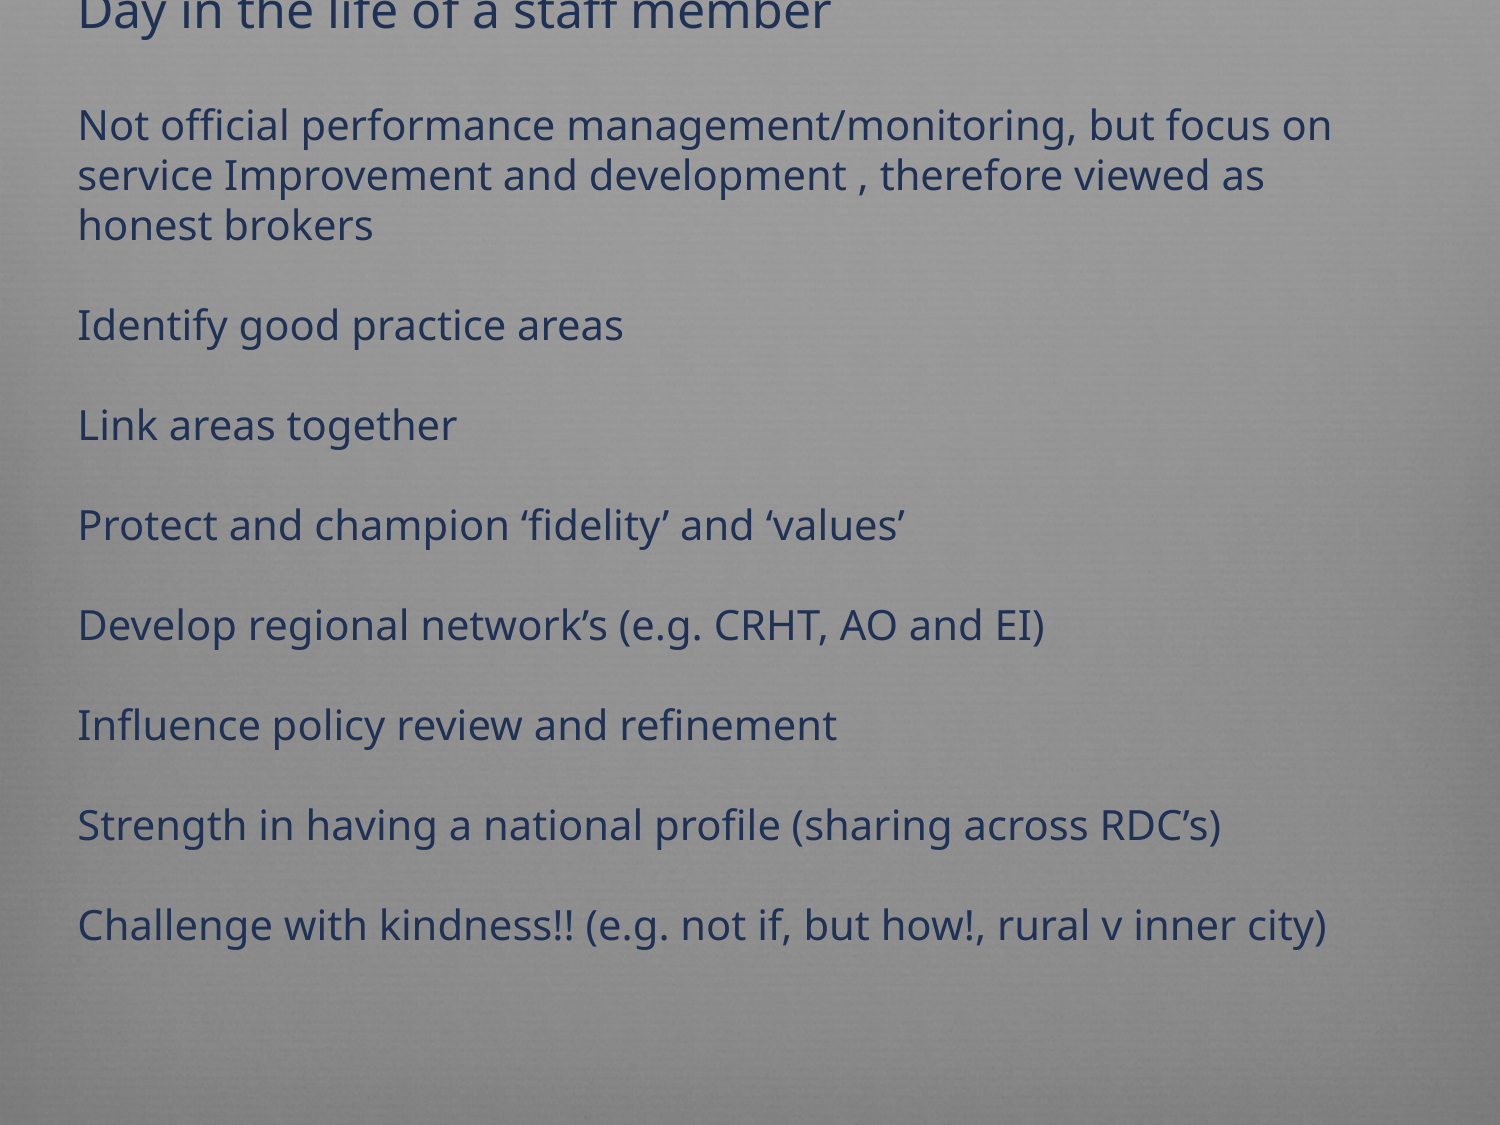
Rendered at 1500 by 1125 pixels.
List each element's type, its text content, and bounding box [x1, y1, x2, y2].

title Day in the life of a staff member Not official performance management/monitoring, but focus on service Improvement and development , therefore viewed as honest brokers Identify good practice areas Link areas together Protect and champion ‘fidelity’ and ‘values’ Develop regional network’s (e.g. CRHT, AO and EI) Influence policy review and refinement Strength in having a national profile (sharing across RDC’s) Challenge with kindness!! (e.g. not if, but how!, rural v inner city) [62, 212, 1413, 400]
